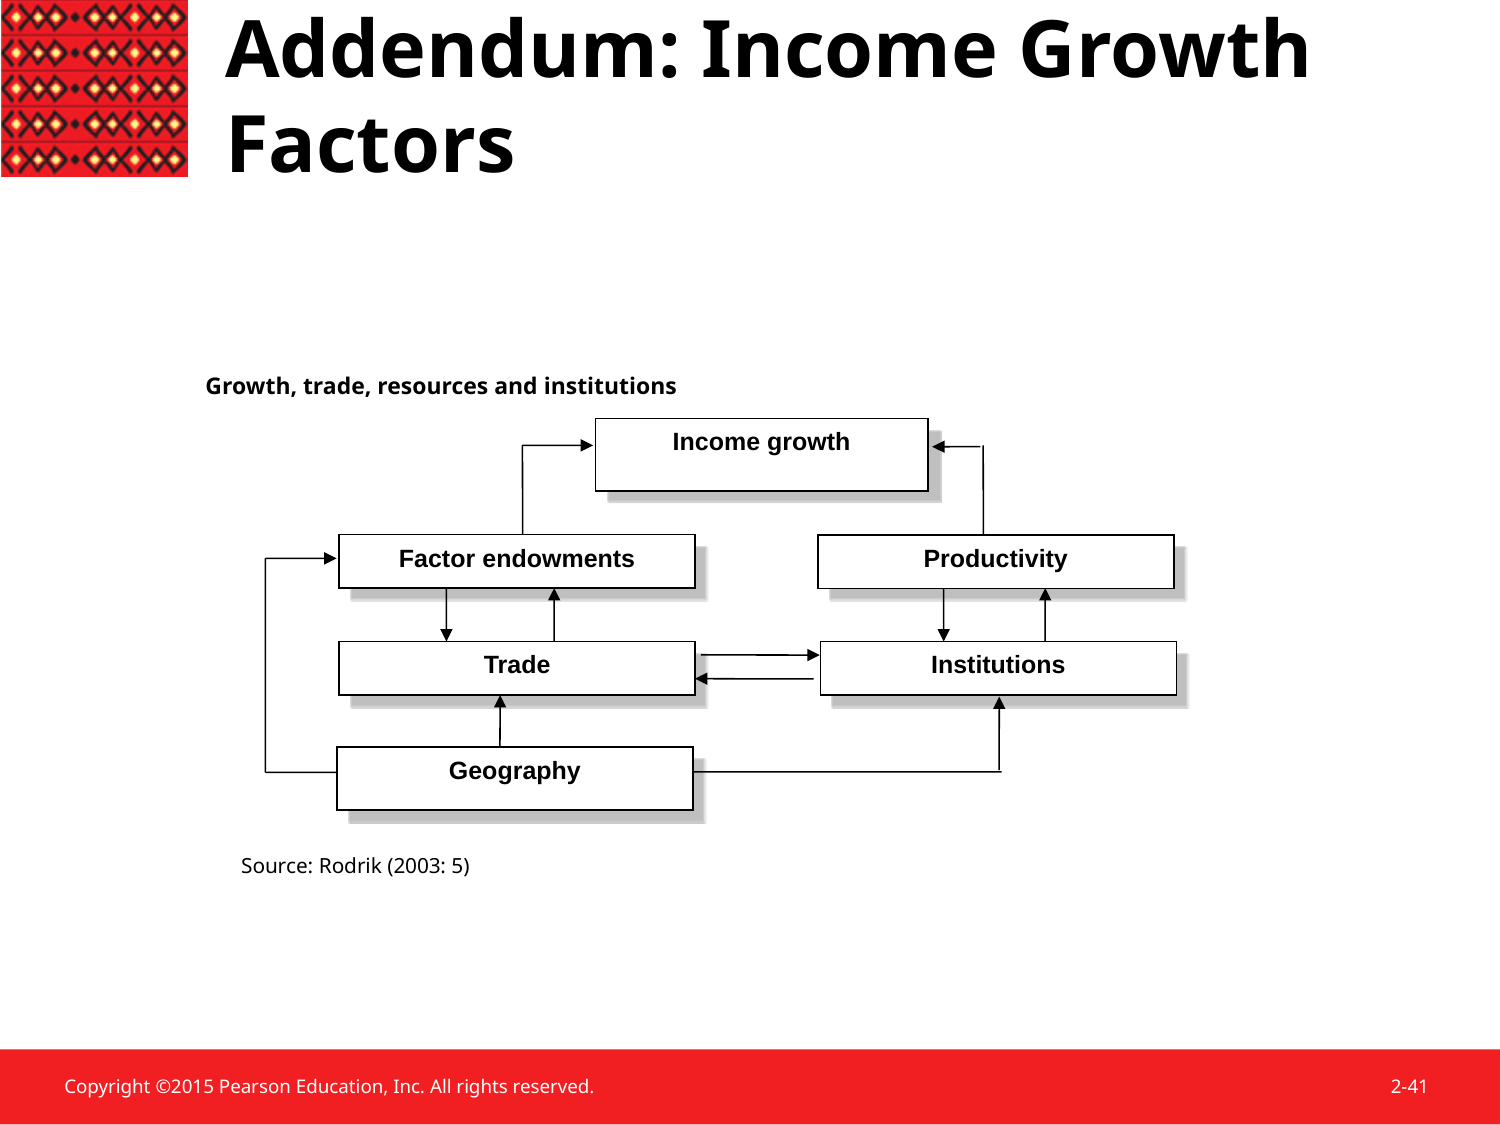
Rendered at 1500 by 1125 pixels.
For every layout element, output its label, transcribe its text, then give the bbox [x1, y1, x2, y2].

title Addendum: Income Growth Factors [225, 1, 1463, 188]
picture [1, 1, 188, 177]
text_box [154, 327, 1337, 900]
